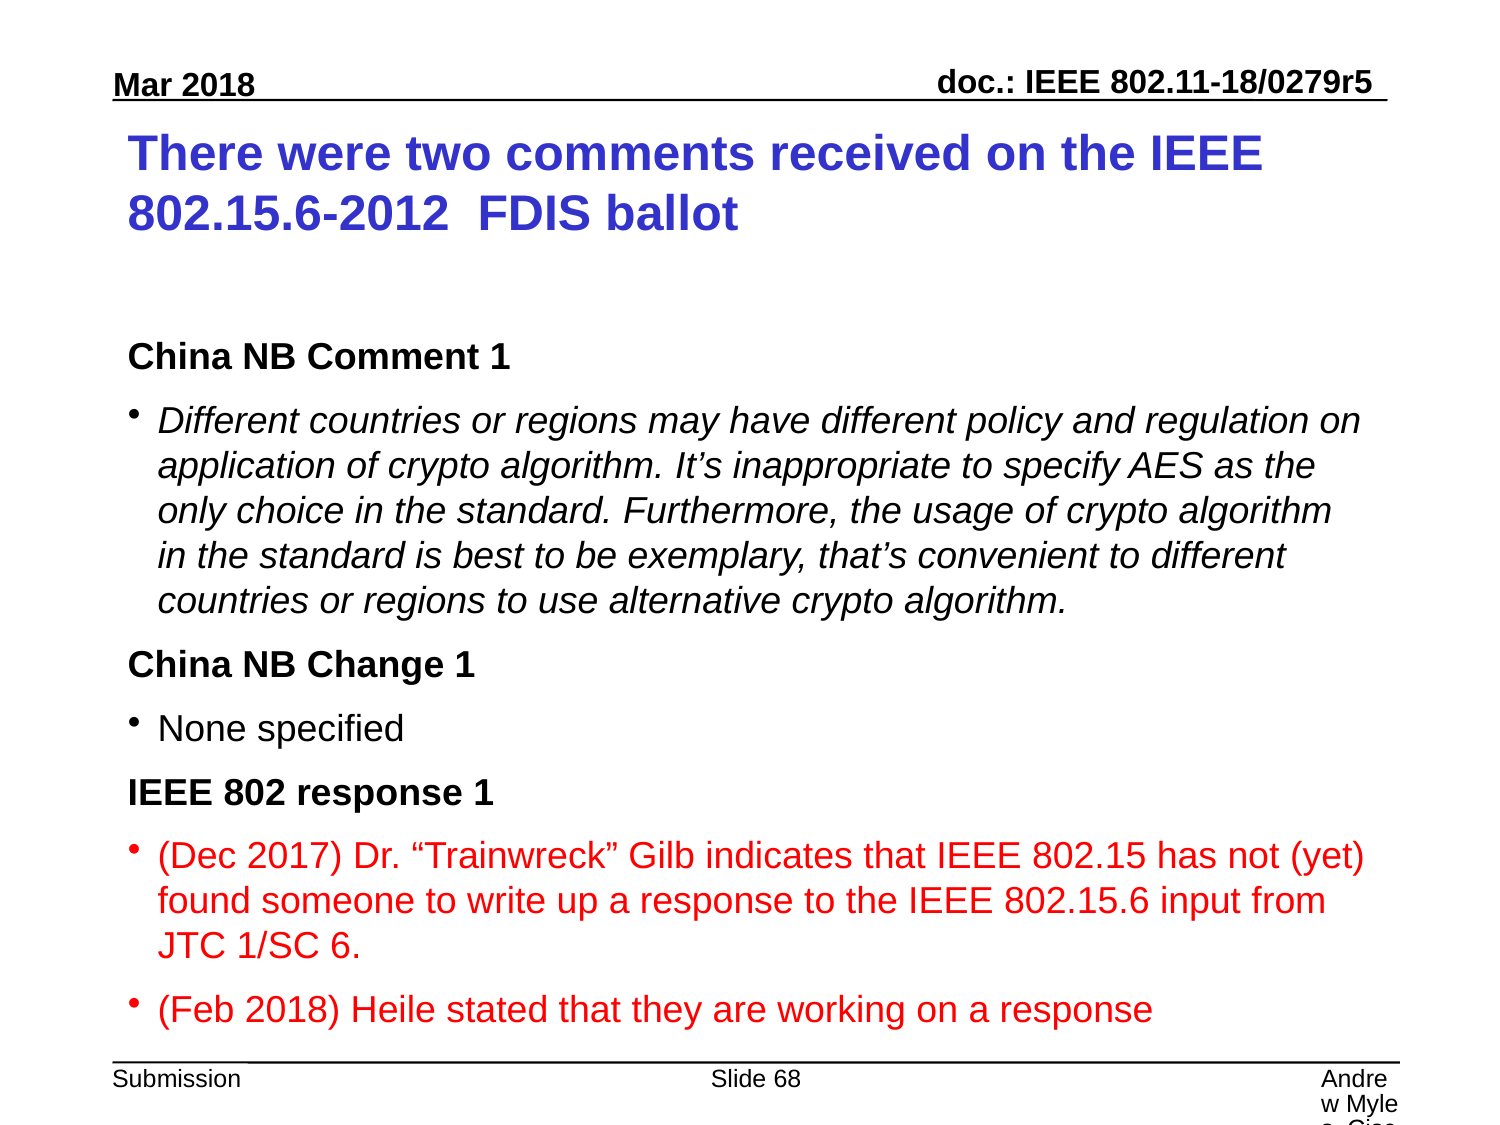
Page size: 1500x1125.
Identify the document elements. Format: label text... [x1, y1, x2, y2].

title There were two comments received on the IEEE 802.15.6-2012 FDIS ballot [112, 112, 1388, 288]
list China NB Comment 1 Different countries or regions may have different policy and regulation on application of crypto algorithm. It’s inappropriate to specify AES as the only choice in the standard. Furthermore, the usage of crypto algorithm in the standard is best to be exemplary, that’s convenient to different countries or regions to use alternative crypto algorithm. China NB Change 1 None specified IEEE 802 response 1 (Dec 2017) Dr. “Trainwreck” Gilb indicates that IEEE 802.15 has not (yet) found someone to write up a response to the IEEE 802.15.6 input from JTC 1/SC 6. (Feb 2018) Heile stated that they are working on a response [112, 324, 1388, 1000]
slide_number Slide 68 [709, 1061, 803, 1093]
footer Andrew Myles, Cisco [1320, 1061, 1402, 1093]
